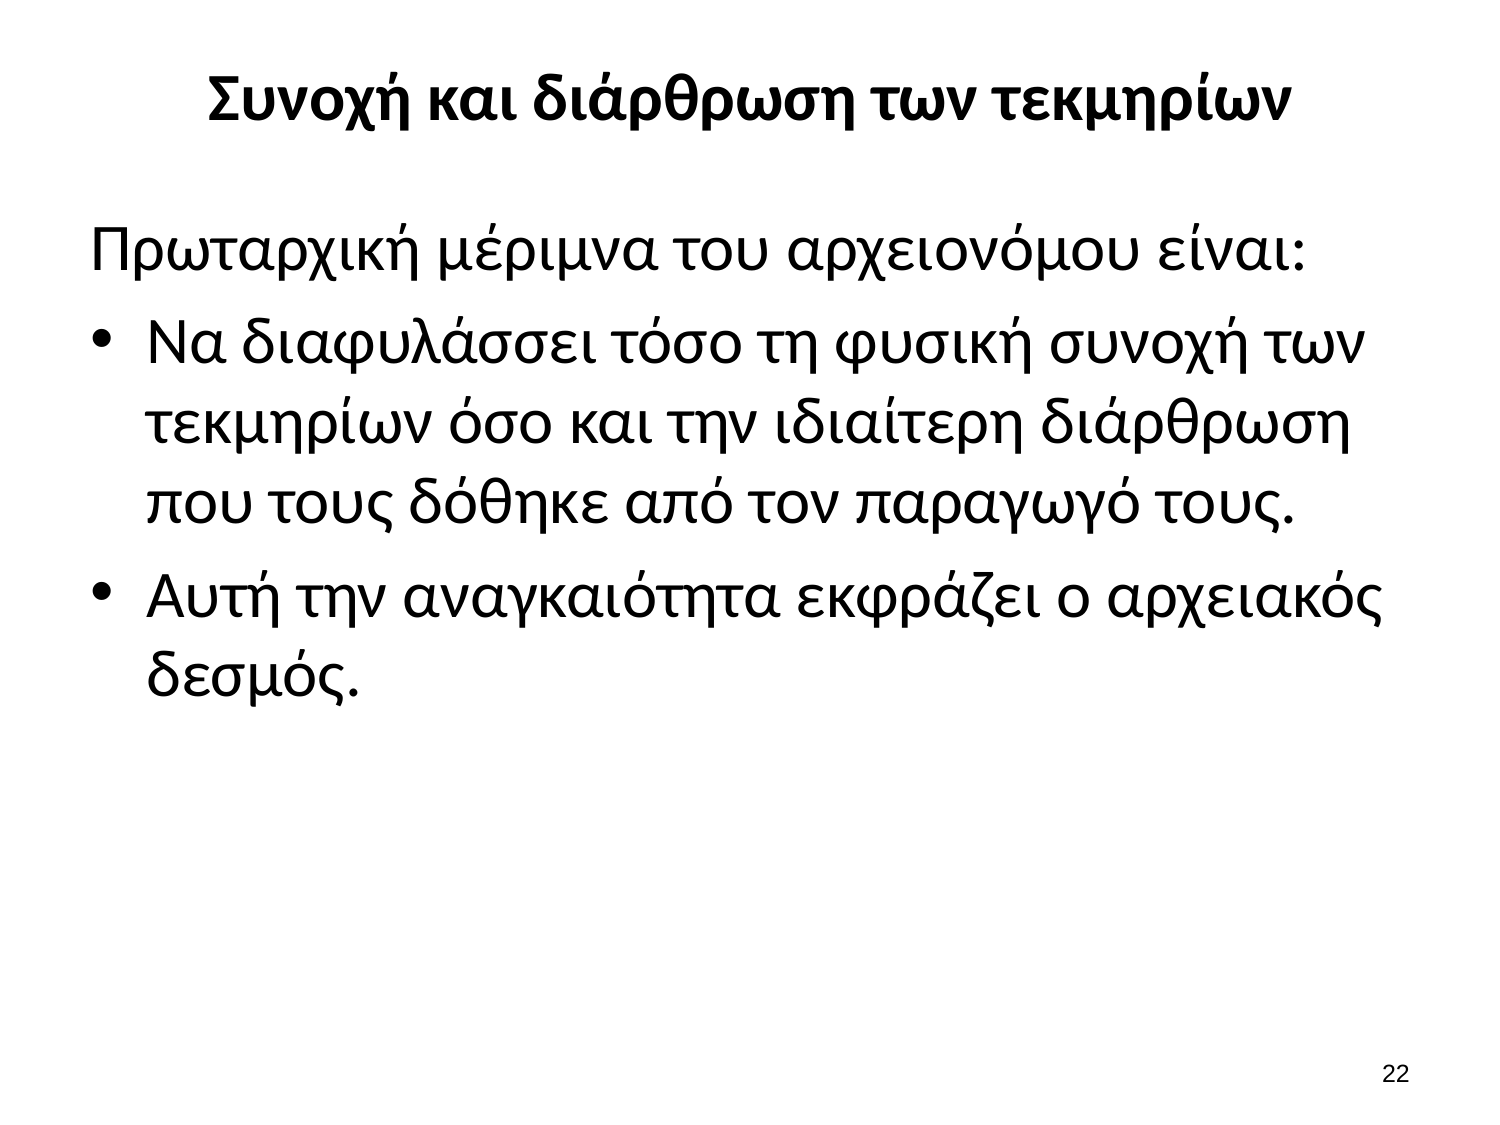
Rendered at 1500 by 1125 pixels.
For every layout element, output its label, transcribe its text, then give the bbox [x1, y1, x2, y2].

list Πρωταρχική μέριμνα του αρχειονόμου είναι: Να διαφυλάσσει τόσο τη φυσική συνοχή των τεκμηρίων όσο και την ιδιαίτερη διάρθρωση που τους δόθηκε από τον παραγωγό τους. Αυτή την αναγκαιότητα εκφράζει ο αρχειακός δεσμός. [75, 196, 1425, 1024]
title Συνοχή και διάρθρωση των τεκμηρίων [76, 19, 1427, 169]
slide_number 21 [1074, 1042, 1425, 1103]
